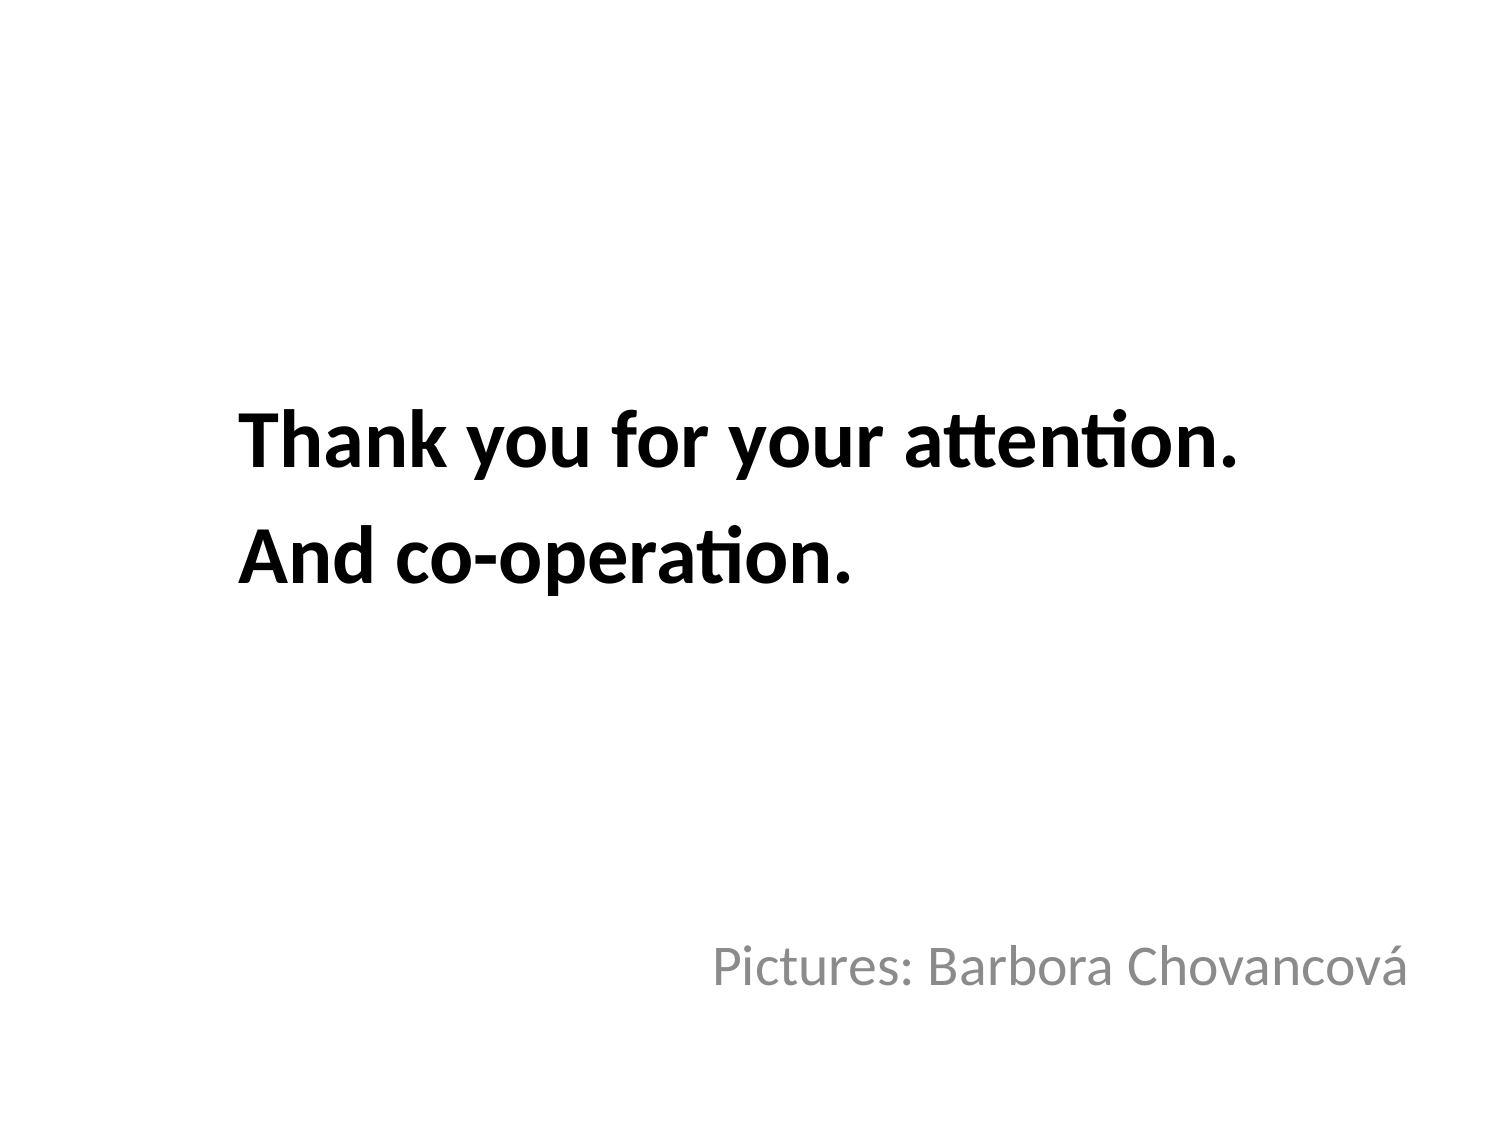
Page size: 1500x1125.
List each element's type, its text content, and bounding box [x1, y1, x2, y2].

list Thank you for your attention. And co-operation. Pictures: Barbora Chovancová [75, 262, 1425, 1005]
